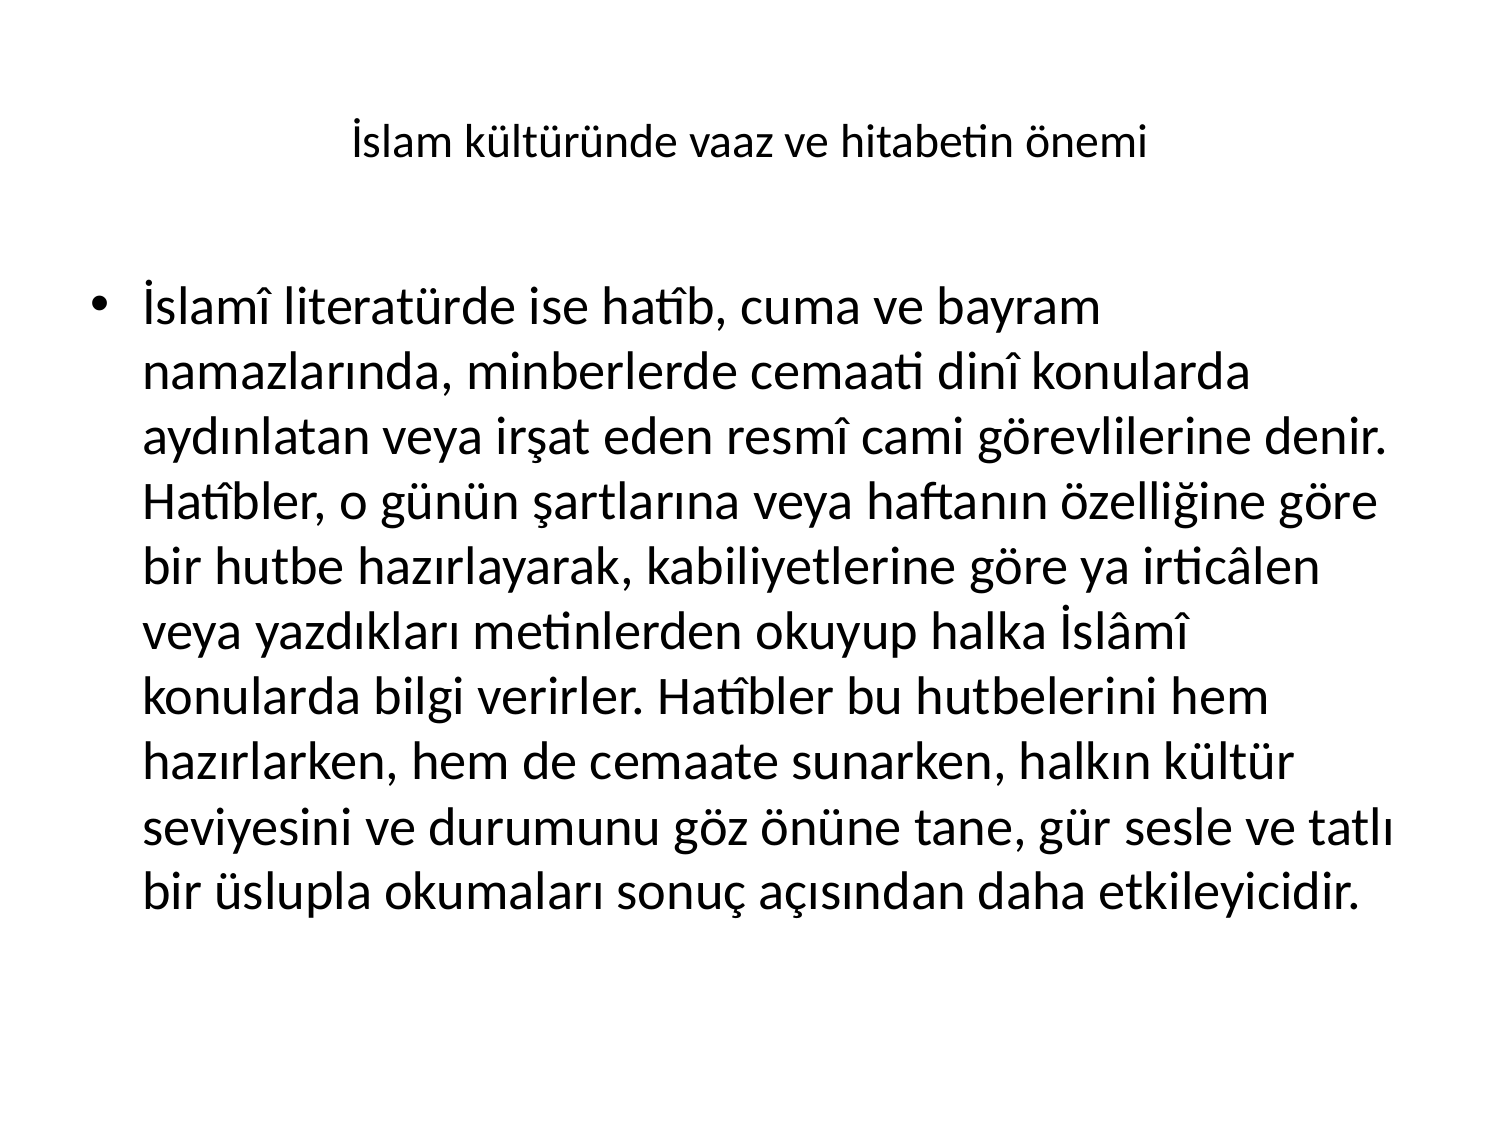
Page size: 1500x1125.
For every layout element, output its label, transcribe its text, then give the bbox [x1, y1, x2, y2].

title İslam kültüründe vaaz ve hitabetin önemi [75, 45, 1425, 233]
list İslamî literatürde ise hatîb, cuma ve bayram namazlarında, minberlerde cemaati dinî konularda aydınlatan veya irşat eden resmî cami görevlilerine denir. Hatîbler, o günün şartlarına veya haftanın özelliğine göre bir hutbe hazırlayarak, kabiliyetlerine göre ya irticâlen veya yazdıkları metinlerden okuyup halka İslâmî konularda bilgi verirler. Hatîbler bu hutbelerini hem hazırlarken, hem de cemaate sunarken, halkın kültür seviyesini ve durumunu göz önüne tane, gür sesle ve tatlı bir üslupla okumaları sonuç açısından daha etkileyicidir. [75, 262, 1425, 1005]
